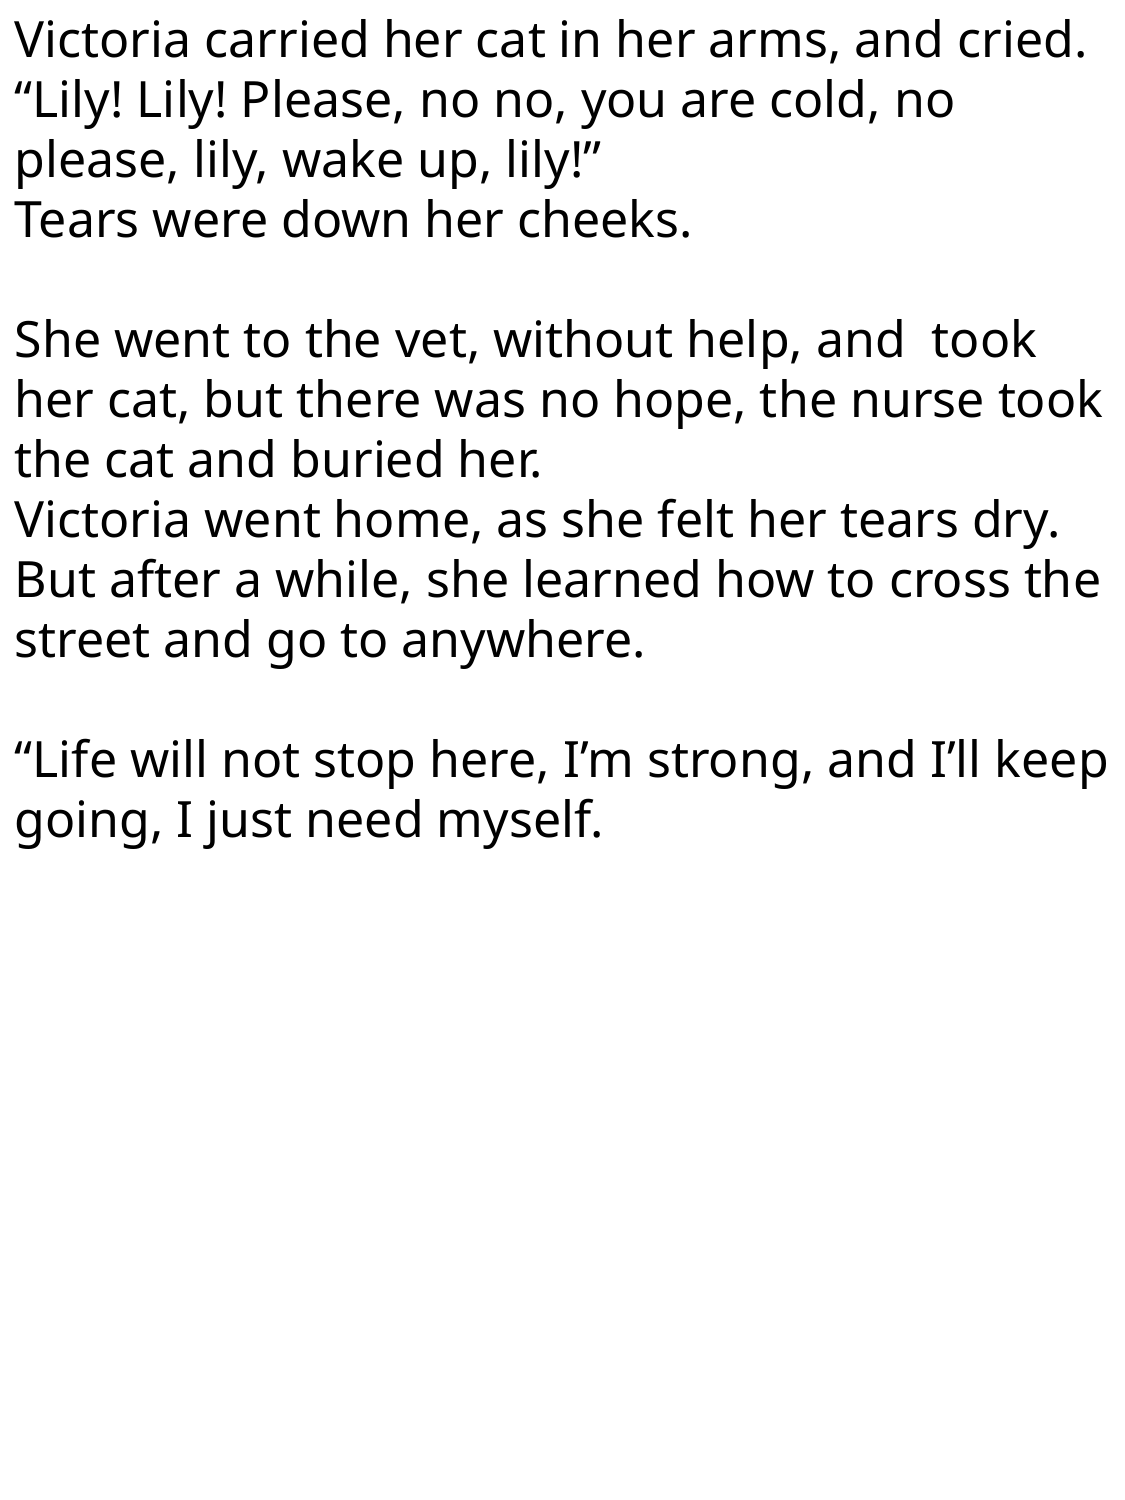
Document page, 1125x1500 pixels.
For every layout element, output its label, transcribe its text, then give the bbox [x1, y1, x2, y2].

text_box Victoria carried her cat in her arms, and cried. “Lily! Lily! Please, no no, you are cold, no please, lily, wake up, lily!” Tears were down her cheeks. She went to the vet, without help, and took her cat, but there was no hope, the nurse took the cat and buried her. Victoria went home, as she felt her tears dry. But after a while, she learned how to cross the street and go to anywhere. “Life will not stop here, I’m strong, and I’ll keep going, I just need myself. [0, 0, 1125, 855]
